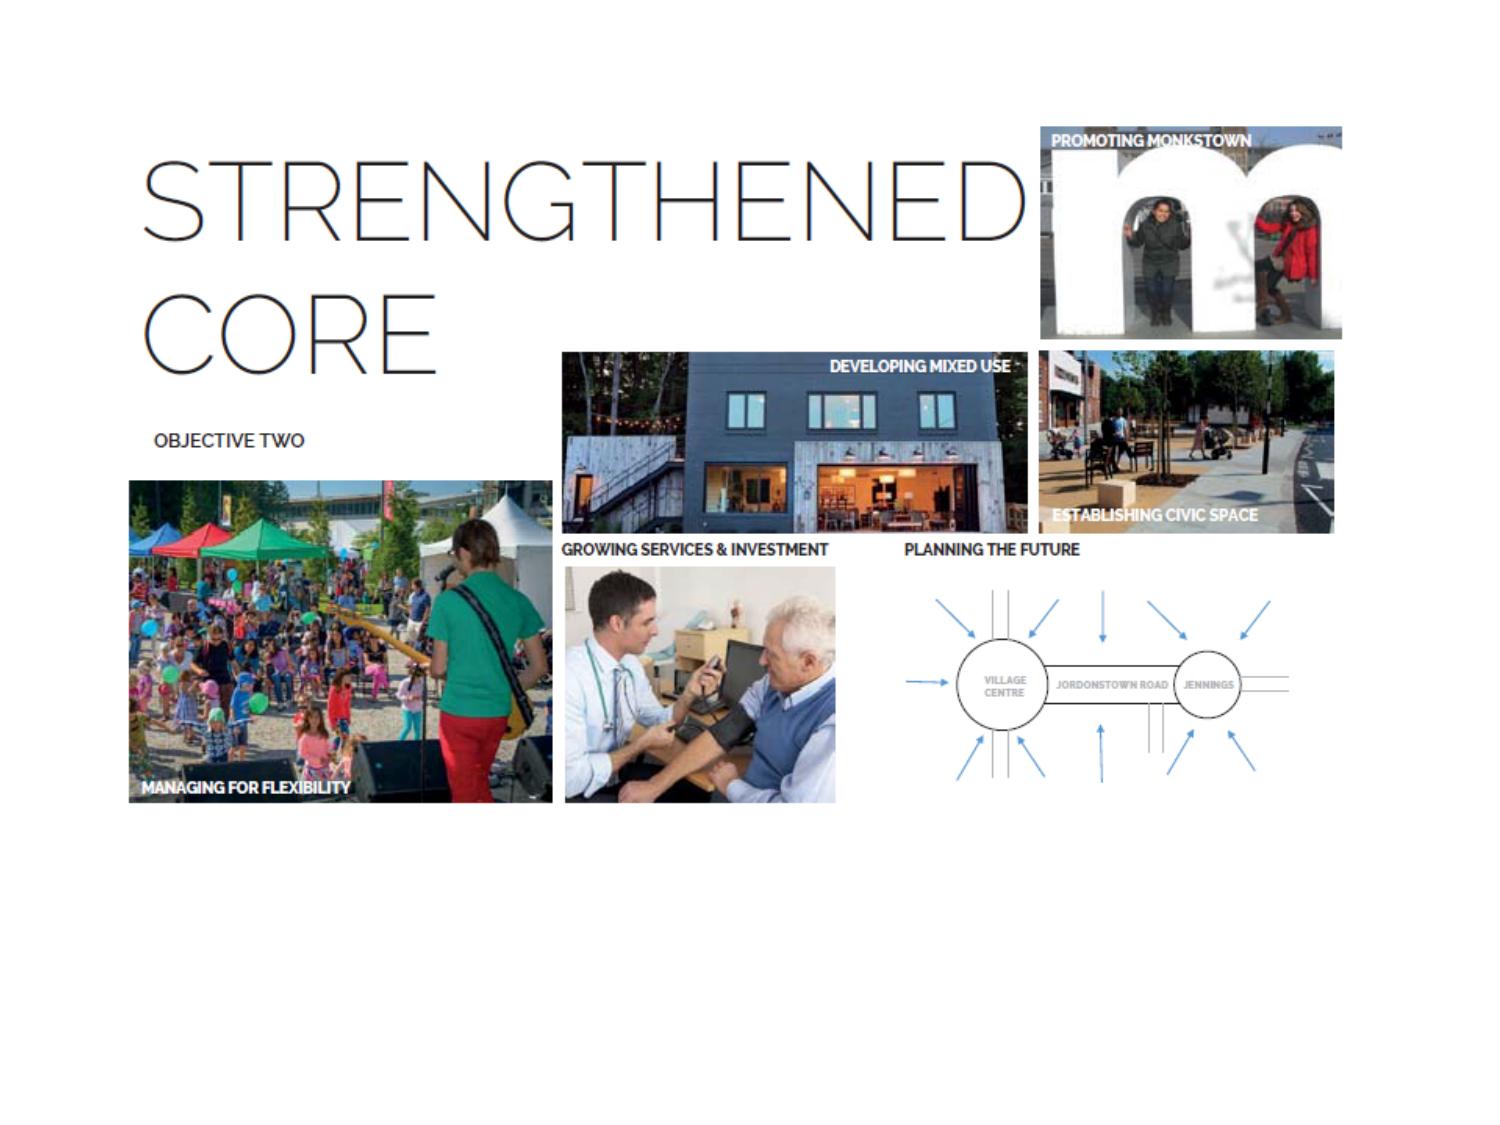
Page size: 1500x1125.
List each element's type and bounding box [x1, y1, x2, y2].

picture [111, 89, 1358, 819]
